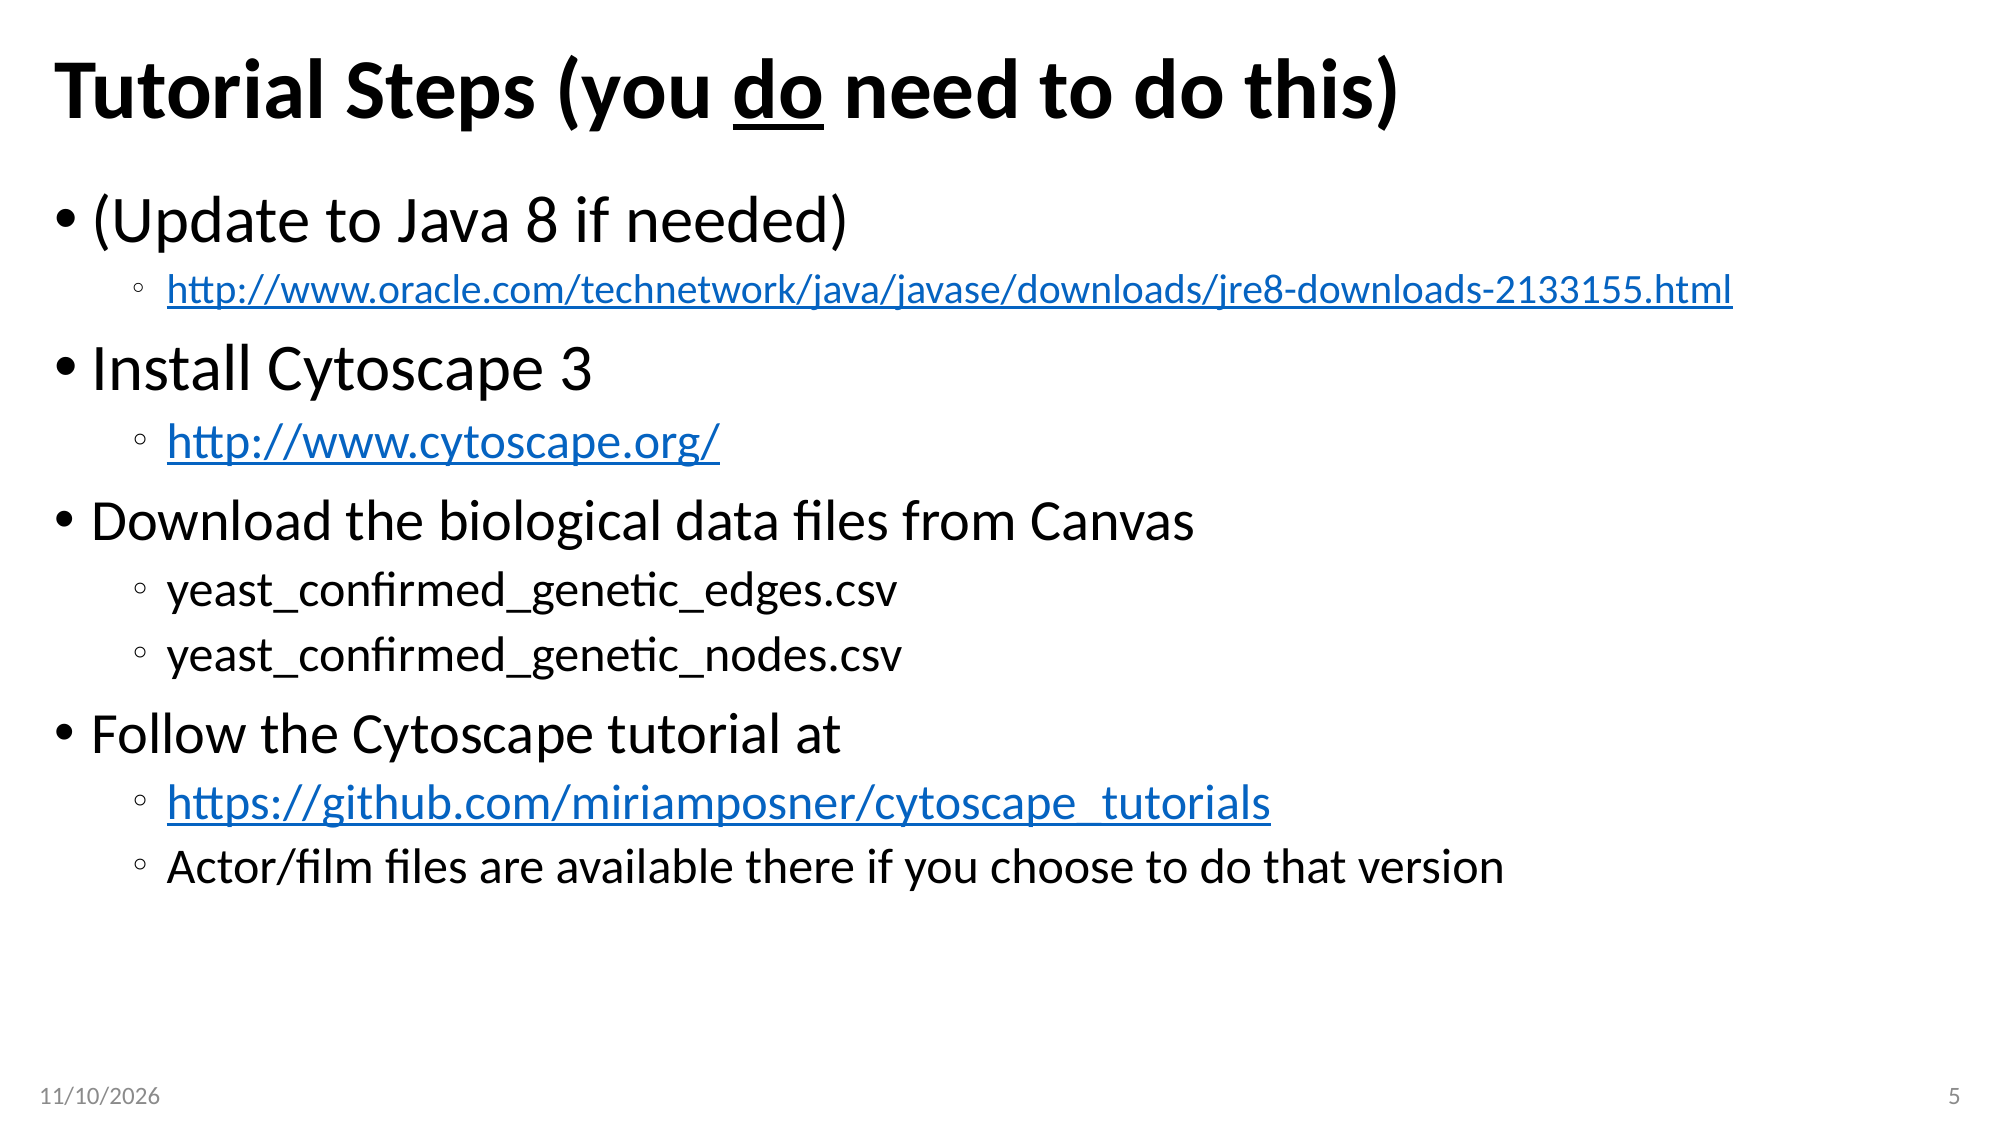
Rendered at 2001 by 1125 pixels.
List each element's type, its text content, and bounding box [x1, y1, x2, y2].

title Tutorial Steps (you do need to do this) [39, 37, 1961, 145]
list (Update to Java 8 if needed) http://www.oracle.com/technetwork/java/javase/downloads/jre8-downloads-2133155.html Install Cytoscape 3 http://www.cytoscape.org/ Download the biological data files from Canvas yeast_confirmed_genetic_edges.csv yeast_confirmed_genetic_nodes.csv Follow the Cytoscape tutorial at https://github.com/miriamposner/cytoscape_tutorials Actor/film files are available there if you choose to do that version [39, 177, 1961, 1065]
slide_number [39, 1064, 490, 1125]
slide_number 5 [1510, 1064, 1961, 1125]
